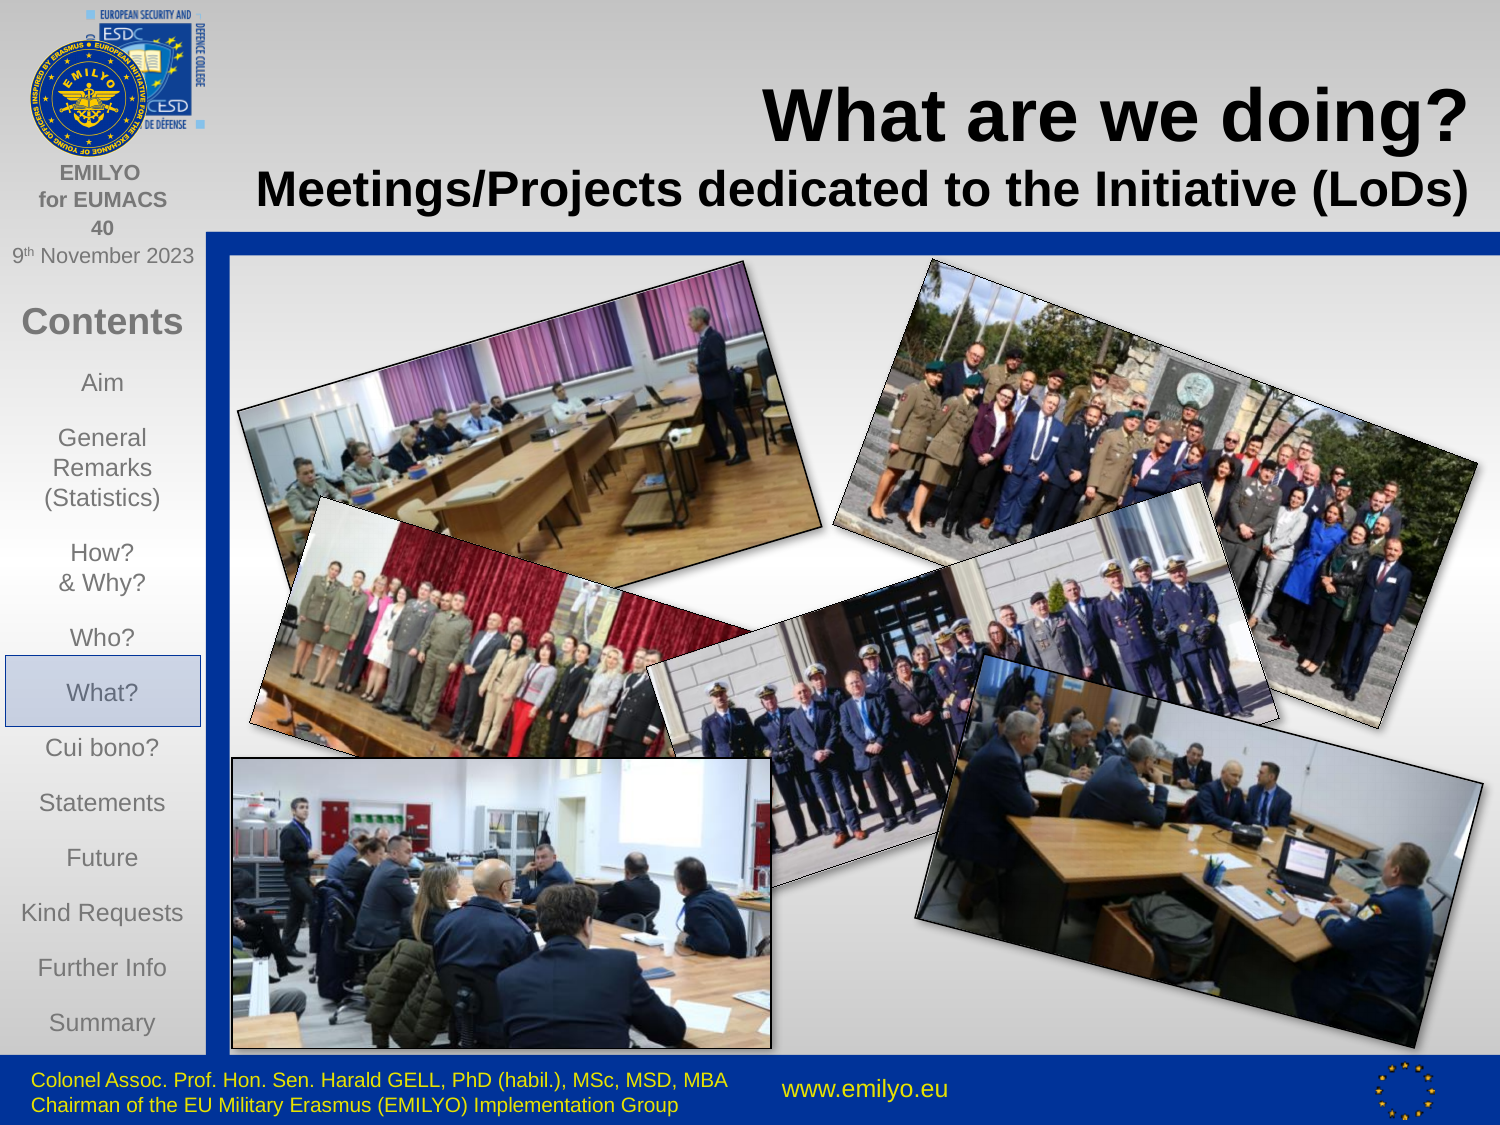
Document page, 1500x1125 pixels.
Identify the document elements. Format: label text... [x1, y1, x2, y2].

title What are we doing? Meetings/Projects dedicated to the Initiative (LoDs) [207, 28, 1471, 217]
picture [30, 10, 205, 158]
picture [232, 260, 1481, 1048]
text_box [5, 655, 201, 727]
picture [1374, 1060, 1435, 1120]
